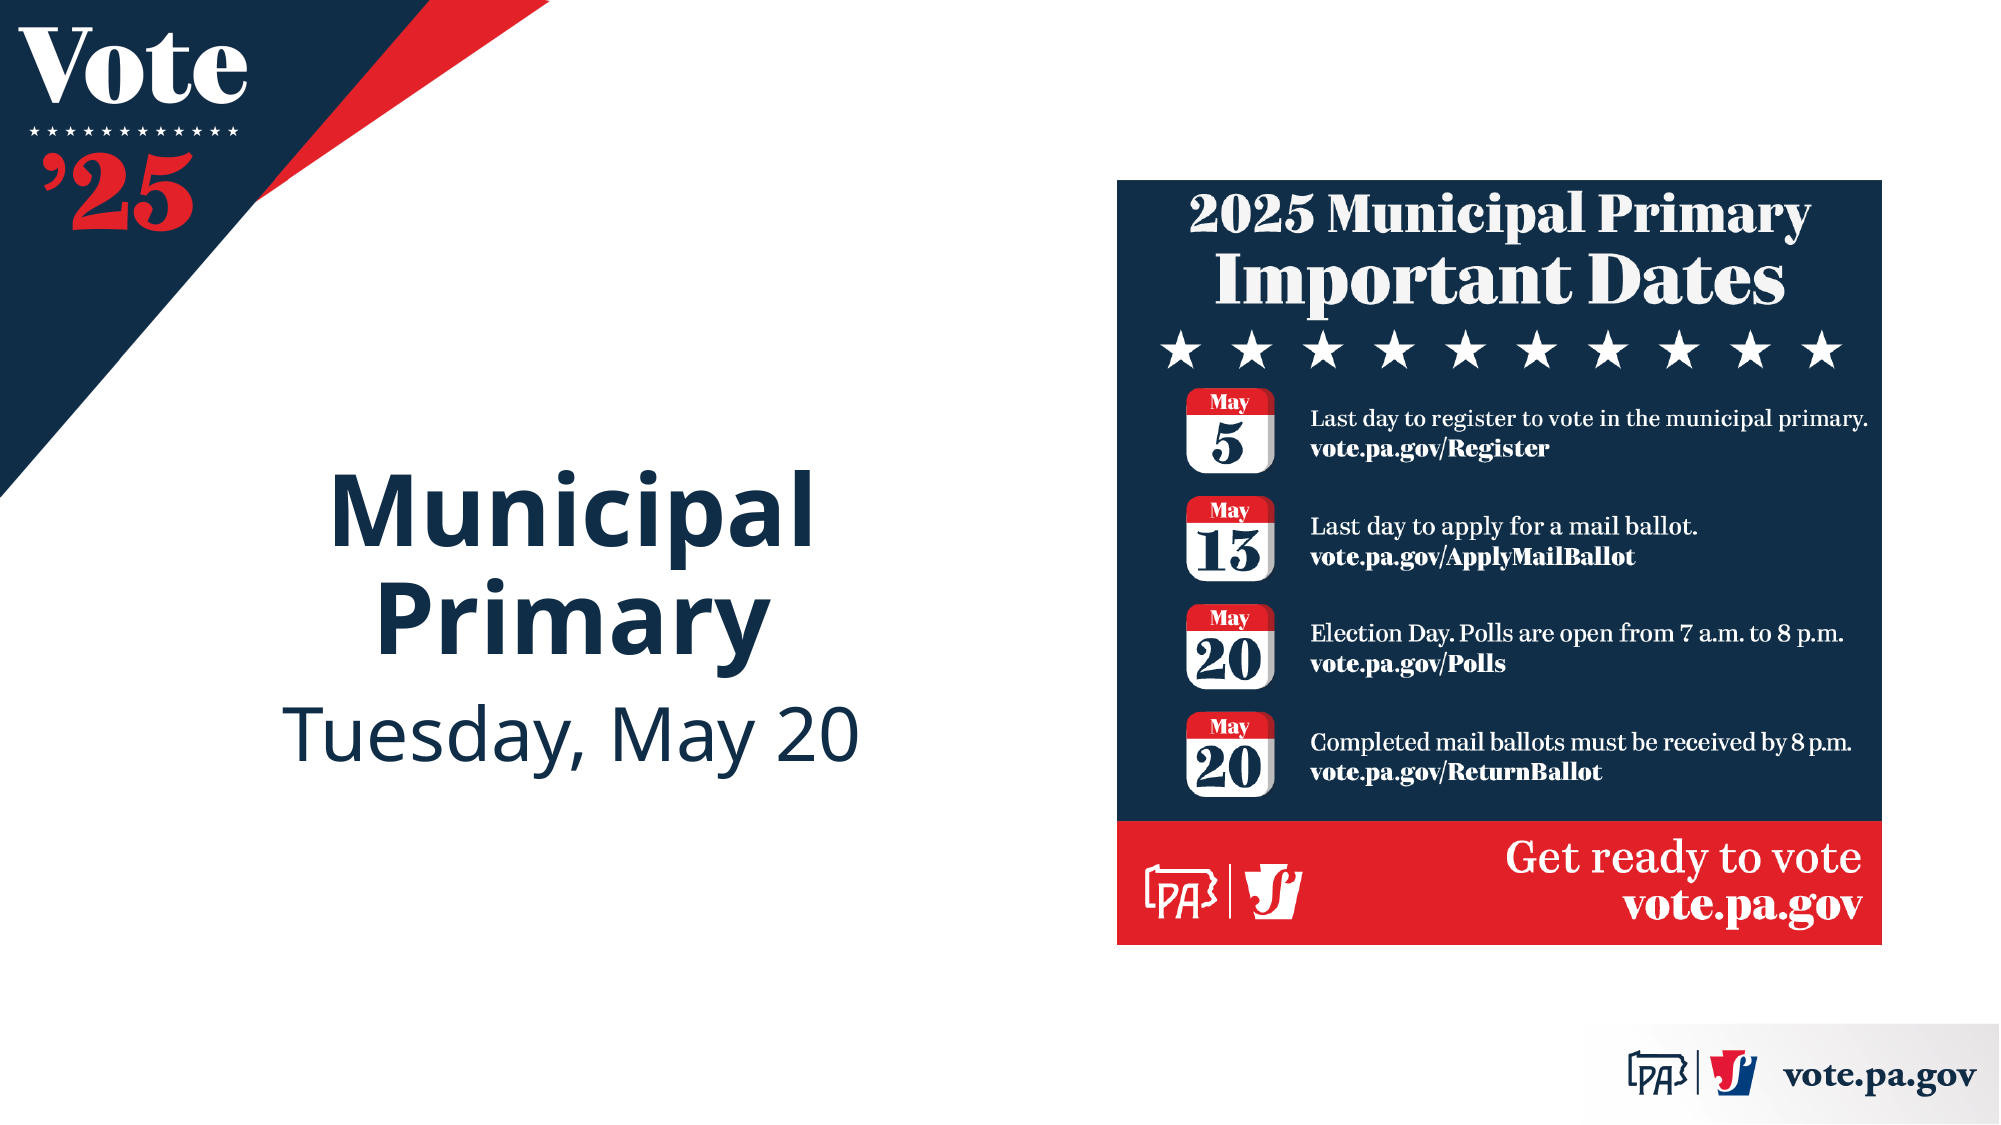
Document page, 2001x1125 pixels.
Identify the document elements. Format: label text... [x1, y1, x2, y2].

list Municipal Primary Tuesday, May 20 [143, 453, 1002, 672]
picture [1117, 179, 2000, 1125]
picture [0, 0, 591, 539]
